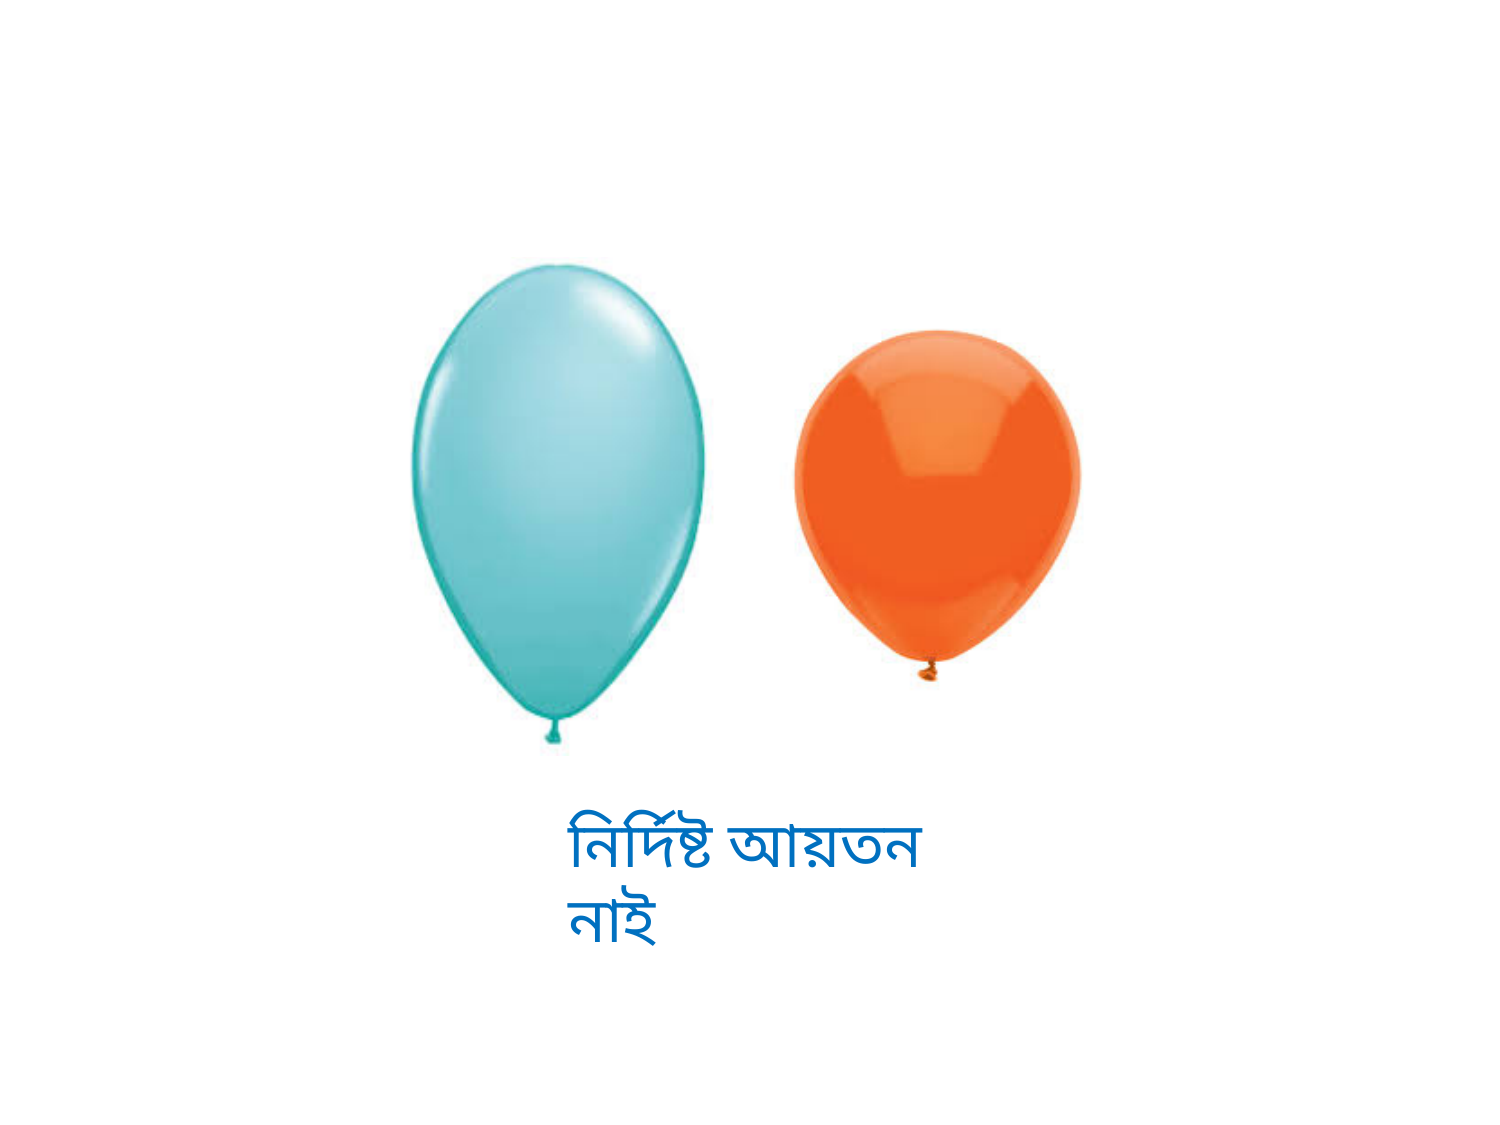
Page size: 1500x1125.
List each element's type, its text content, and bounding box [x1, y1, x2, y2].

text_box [353, 257, 1129, 756]
text_box নির্দিষ্ট আয়তন নাই [553, 797, 961, 963]
